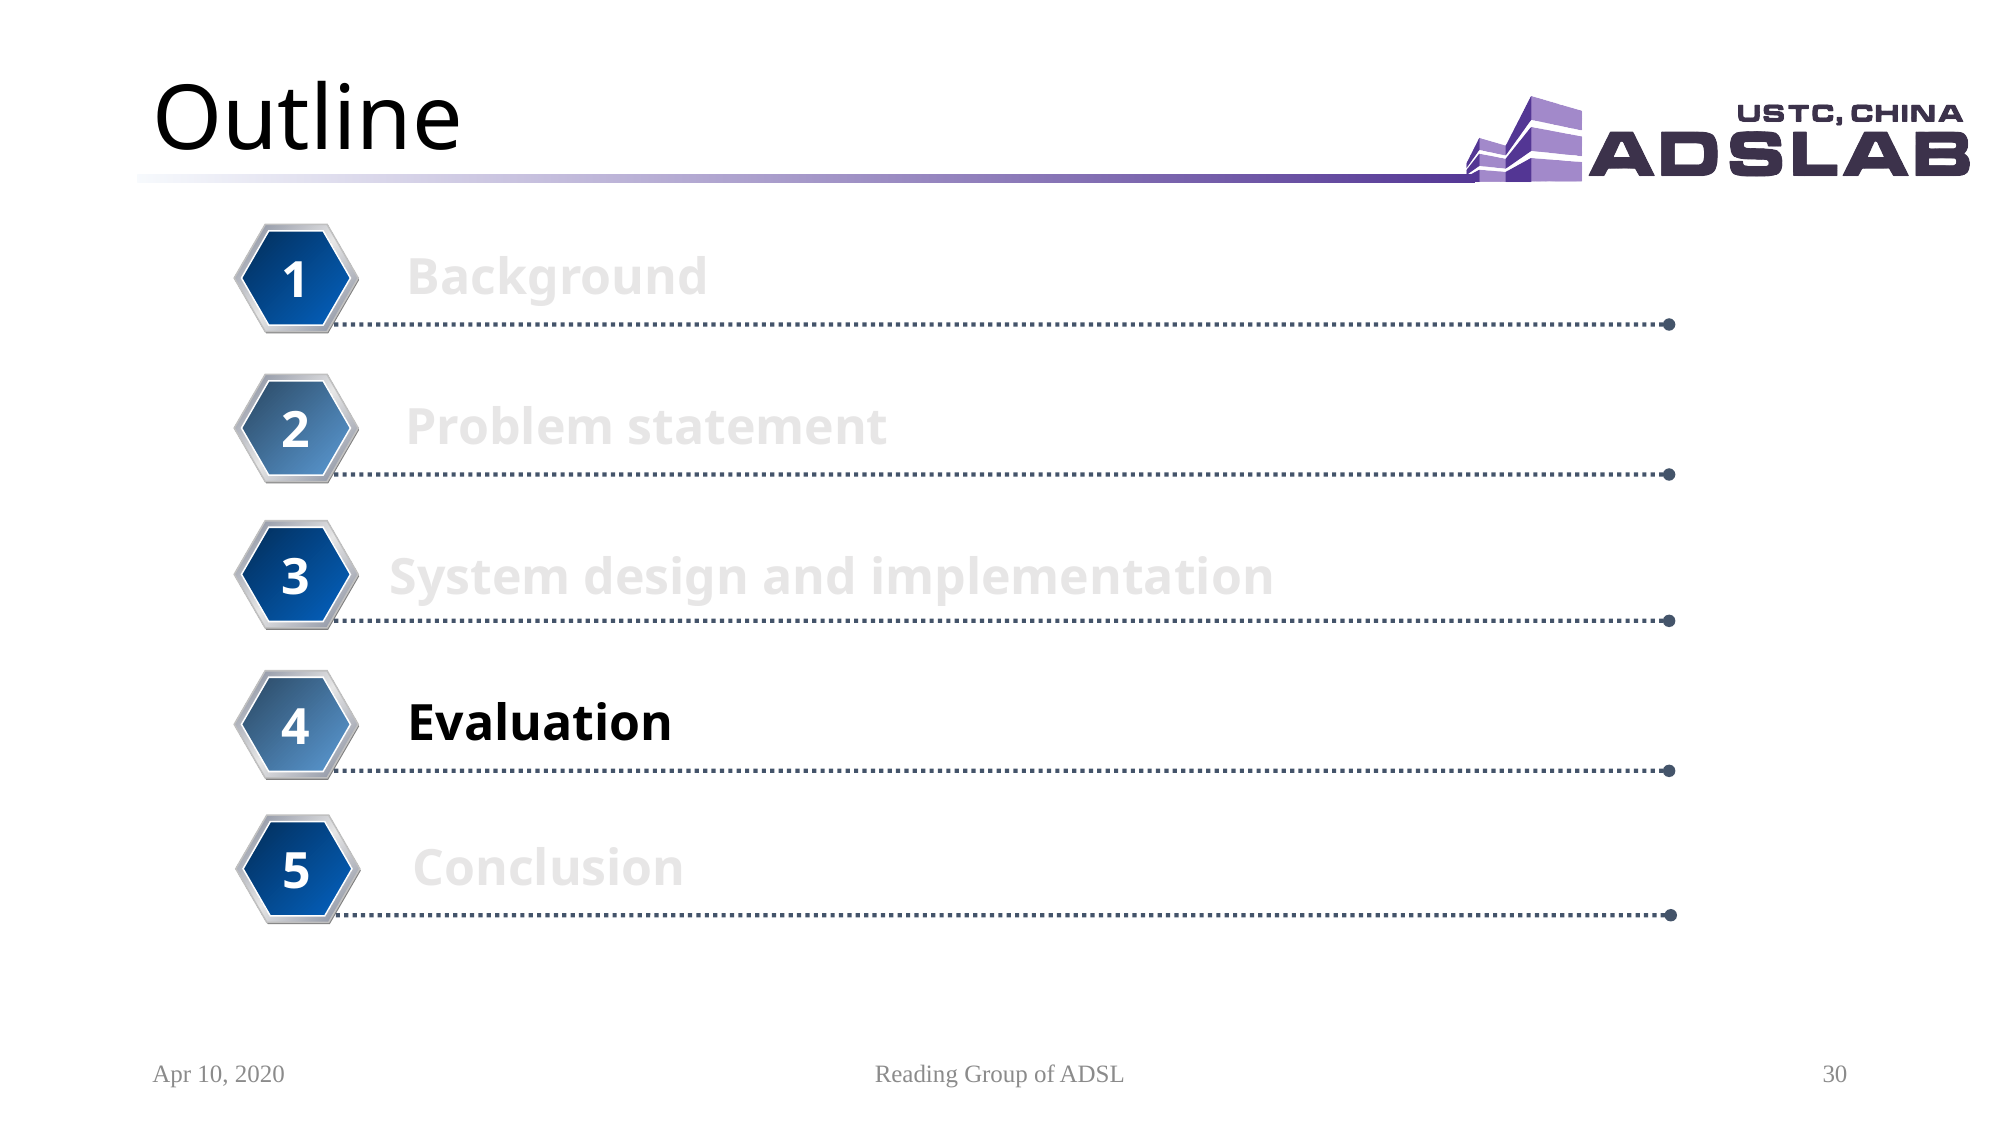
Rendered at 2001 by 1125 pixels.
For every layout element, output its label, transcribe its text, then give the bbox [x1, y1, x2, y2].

text_box Background [392, 236, 724, 312]
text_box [234, 670, 360, 780]
text_box [1663, 909, 1677, 922]
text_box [234, 520, 360, 630]
text_box System design and implementation [375, 536, 1290, 612]
picture [1470, 93, 1976, 183]
text_box [1661, 468, 1676, 481]
footer Reading Group of ADSL [662, 1042, 1338, 1103]
text_box [1661, 764, 1676, 778]
text_box [1661, 318, 1676, 331]
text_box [235, 815, 361, 925]
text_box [234, 224, 360, 334]
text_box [234, 374, 360, 484]
text_box Problem statement [390, 386, 904, 462]
text_box Conclusion [397, 827, 701, 903]
title Outline [137, 63, 1863, 177]
text_box [1661, 614, 1676, 628]
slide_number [137, 1042, 588, 1103]
text_box Evaluation [393, 683, 689, 758]
